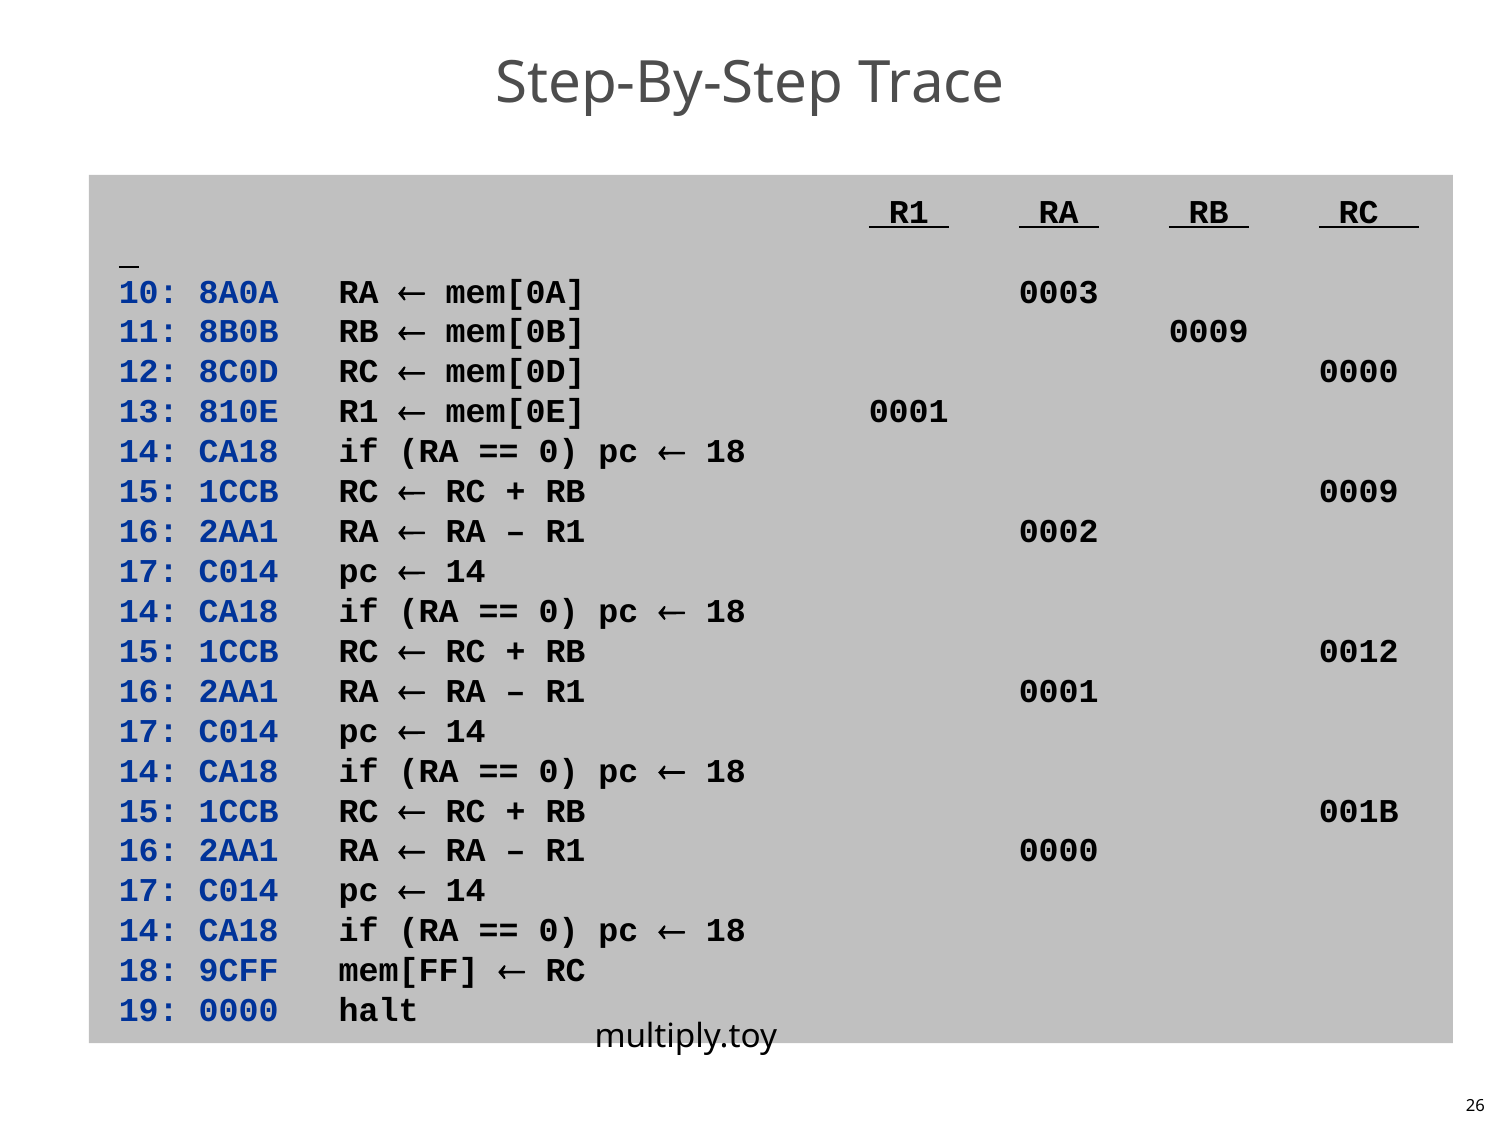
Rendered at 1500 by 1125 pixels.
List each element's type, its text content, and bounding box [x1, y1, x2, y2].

title Step-By-Step Trace [0, 50, 1500, 125]
text_box multiply.toy [551, 1013, 821, 1054]
text_box R1 RA RB RC 10: 8A0A RA  mem[0A] 0003 11: 8B0B RB  mem[0B] 0009 12: 8C0D RC  mem[0D] 0000 13: 810E R1  mem[0E] 0001 14: CA18 if (RA == 0) pc  18 15: 1CCB RC  RC + RB 0009 16: 2AA1 RA  RA – R1 0002 17: C014 pc  14 14: CA18 if (RA == 0) pc  18 15: 1CCB RC  RC + RB 0012 16: 2AA1 RA  RA – R1 0001 17: C014 pc  14 14: CA18 if (RA == 0) pc  18 15: 1CCB RC  RC + RB 001B 16: 2AA1 RA  RA – R1 0000 17: C014 pc  14 14: CA18 if (RA == 0) pc  18 18: 9CFF mem[FF]  RC 19: 0000 halt [88, 174, 1453, 1044]
slide_number 26 [1187, 1087, 1500, 1125]
